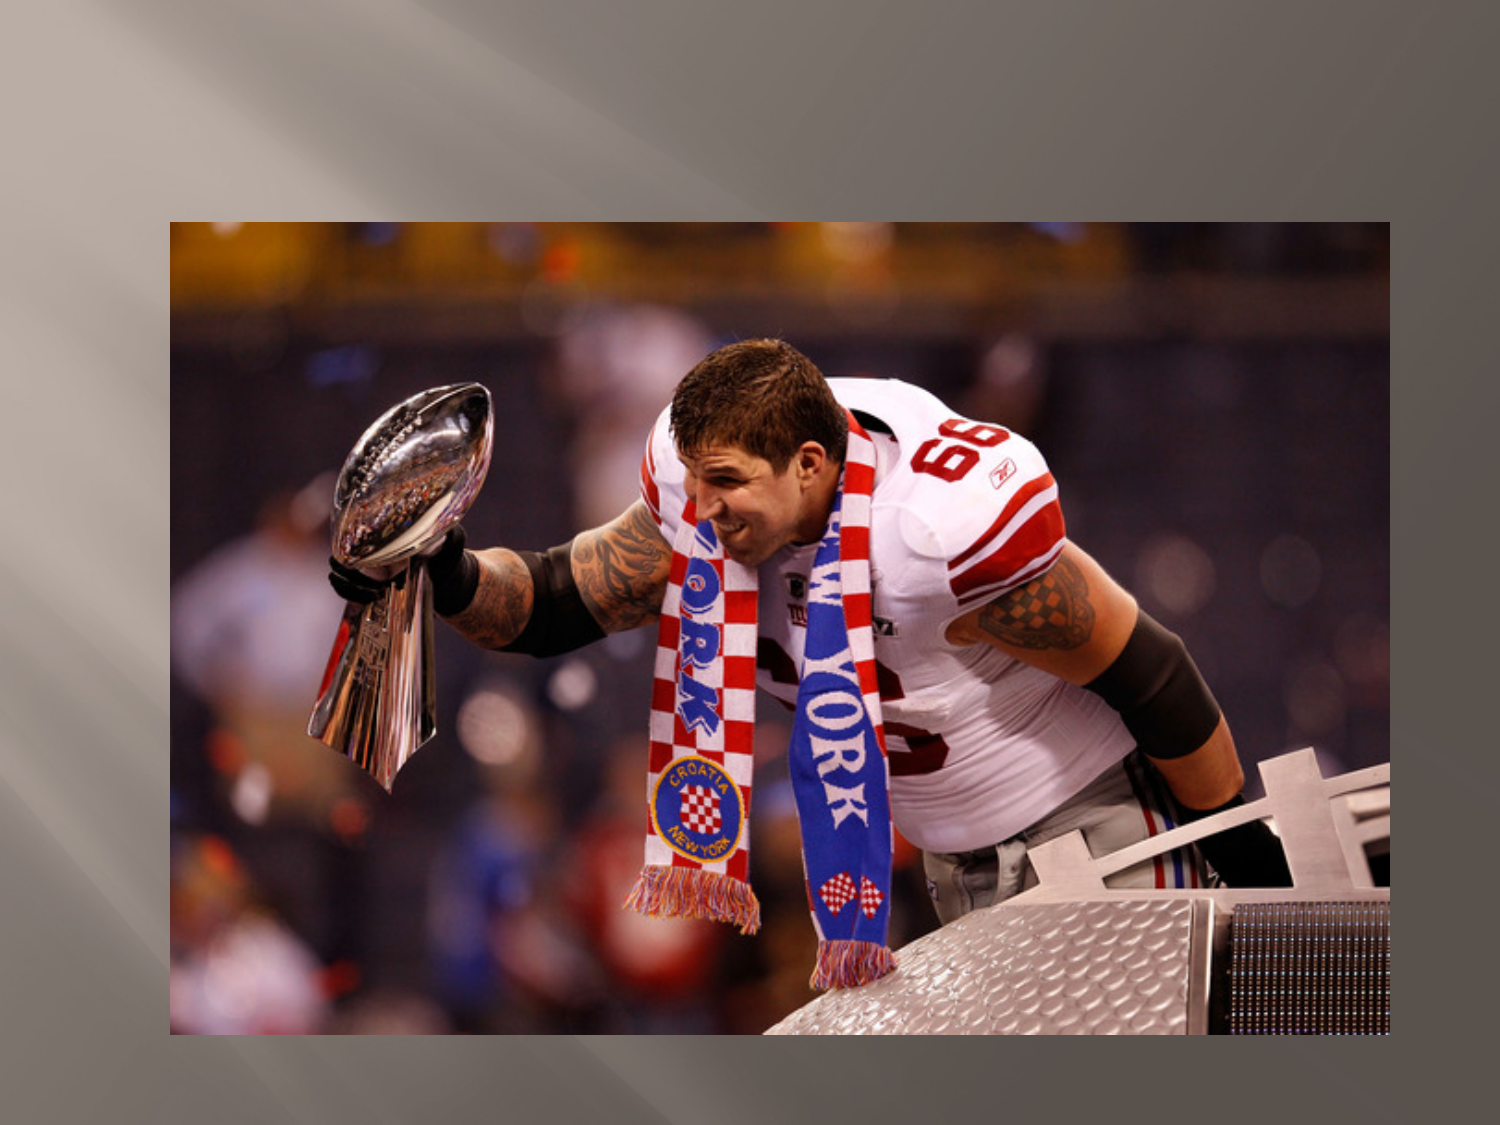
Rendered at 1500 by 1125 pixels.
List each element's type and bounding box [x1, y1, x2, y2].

list [170, 222, 1390, 1036]
